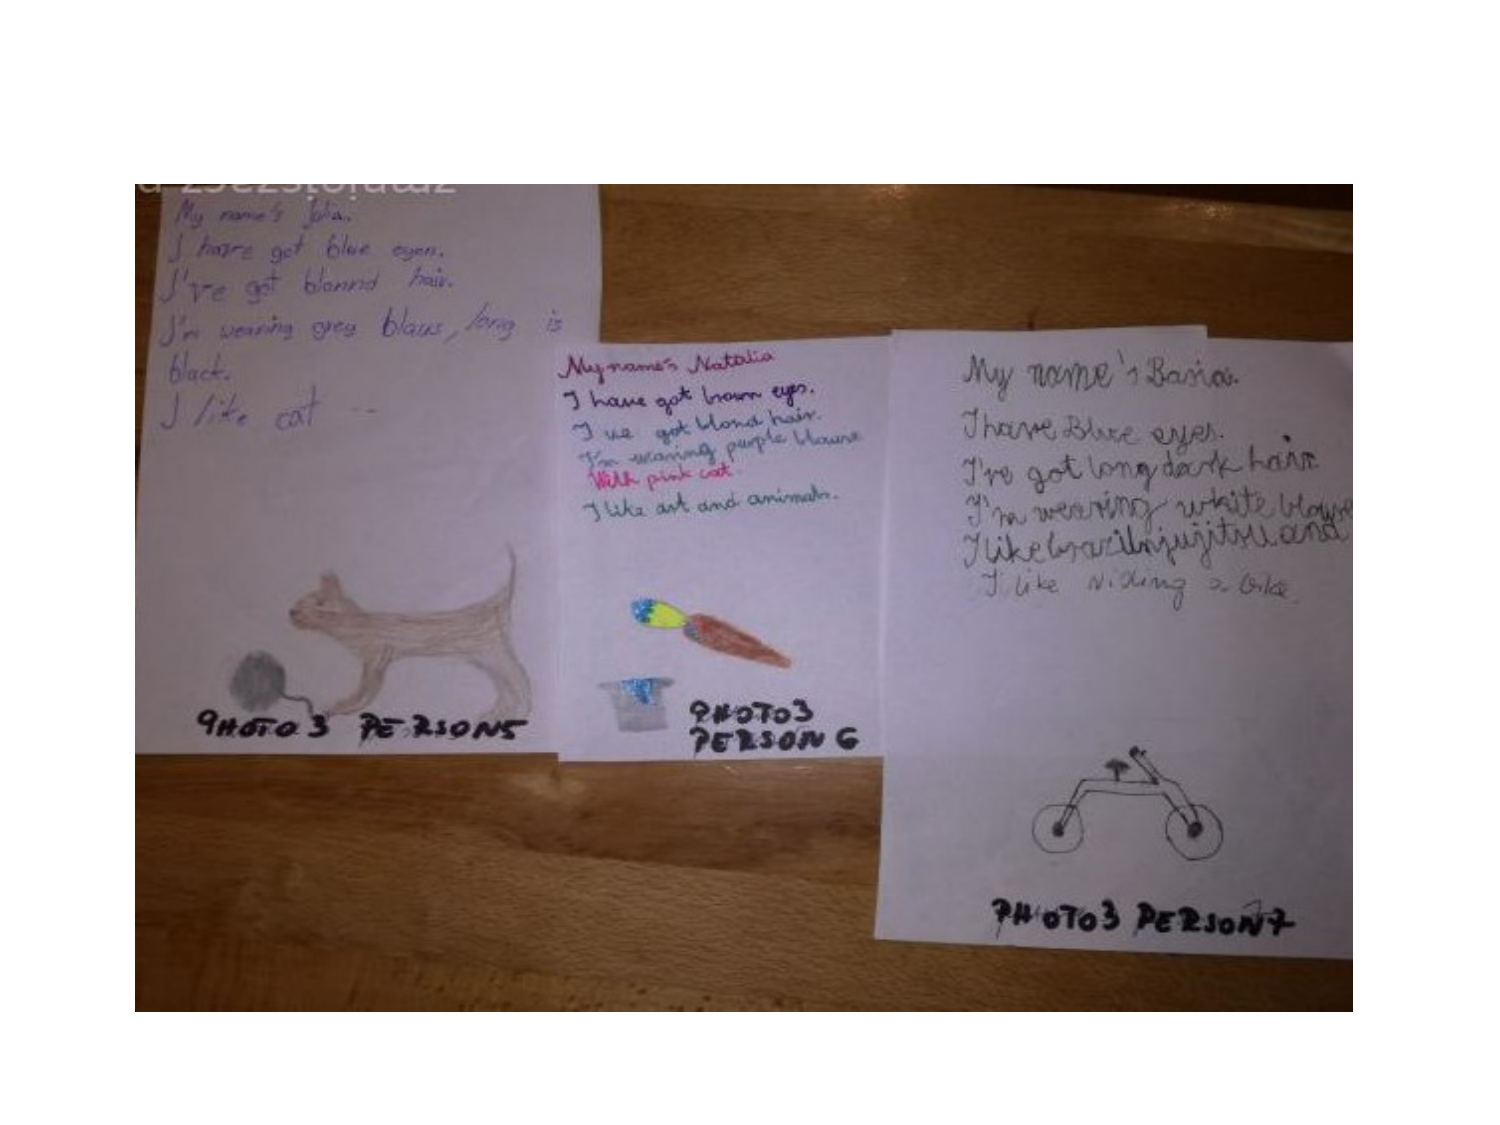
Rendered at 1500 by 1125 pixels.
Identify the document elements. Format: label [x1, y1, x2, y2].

list [135, 184, 1353, 1012]
